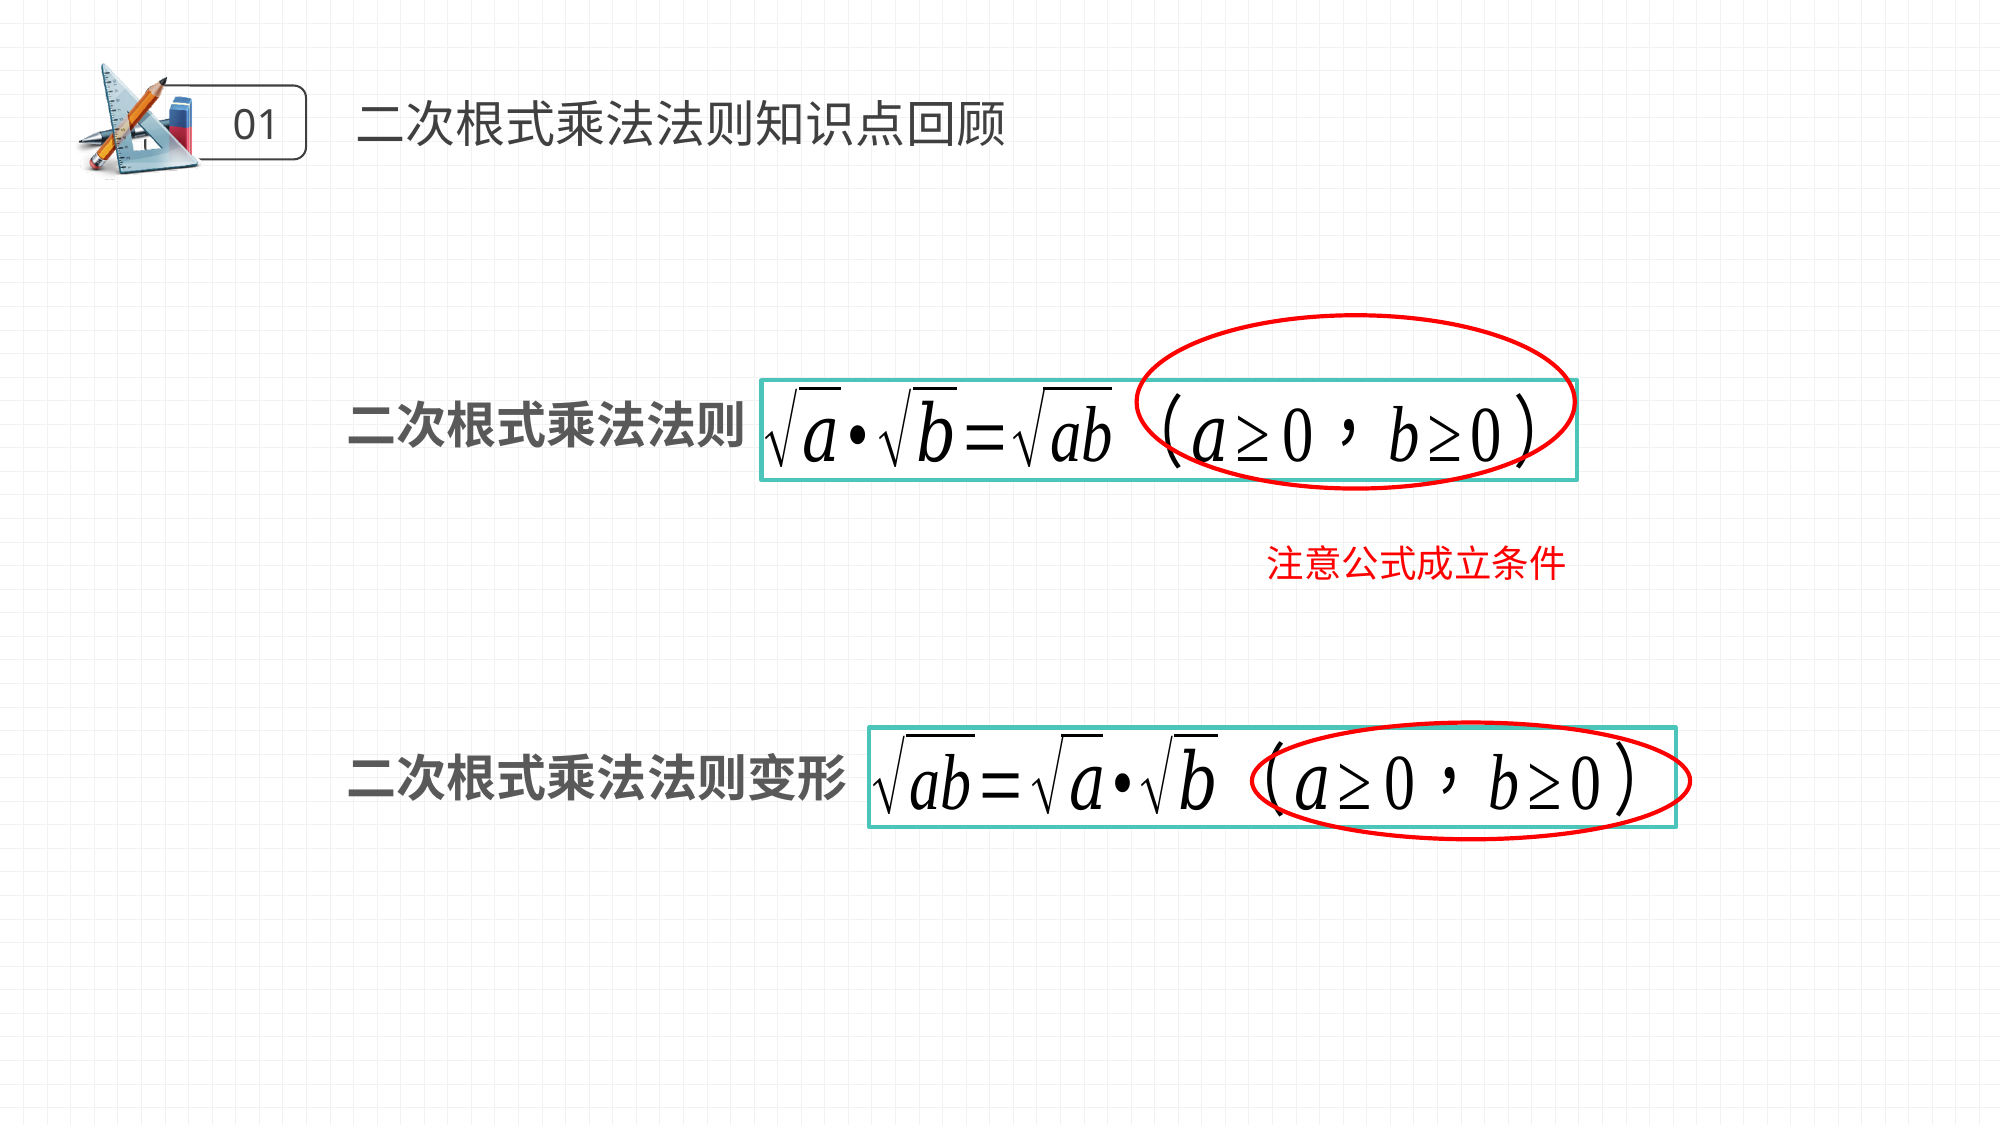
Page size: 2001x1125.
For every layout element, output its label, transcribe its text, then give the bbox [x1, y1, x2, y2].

text_box 二次根式乘法法则 [331, 386, 759, 461]
text_box [1251, 722, 1691, 840]
text_box [1136, 315, 1575, 489]
text_box 注意公式成立条件 [1251, 532, 1600, 593]
text_box 二次根式乘法法则变形 [332, 739, 862, 815]
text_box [50, 35, 1137, 223]
